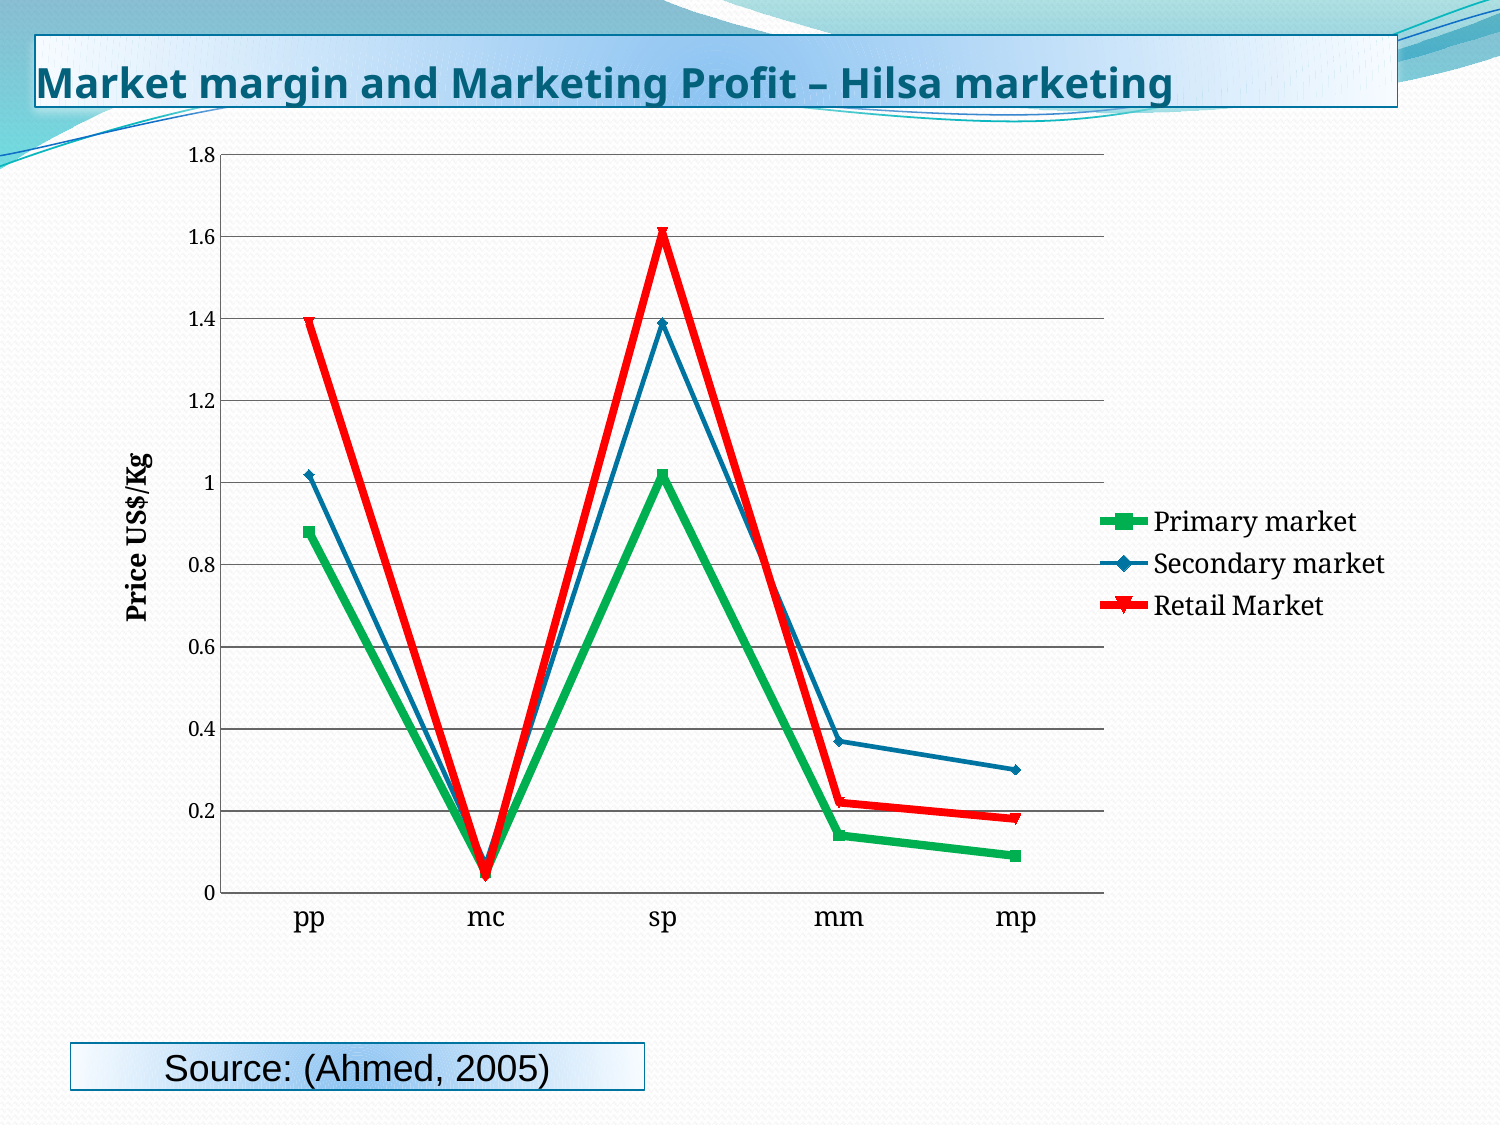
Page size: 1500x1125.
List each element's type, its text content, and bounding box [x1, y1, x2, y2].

chart [93, 140, 1407, 985]
title Market margin and Marketing Profit – Hilsa marketing [34, 34, 1398, 108]
text_box Source: (Ahmed, 2005) [70, 1042, 645, 1091]
